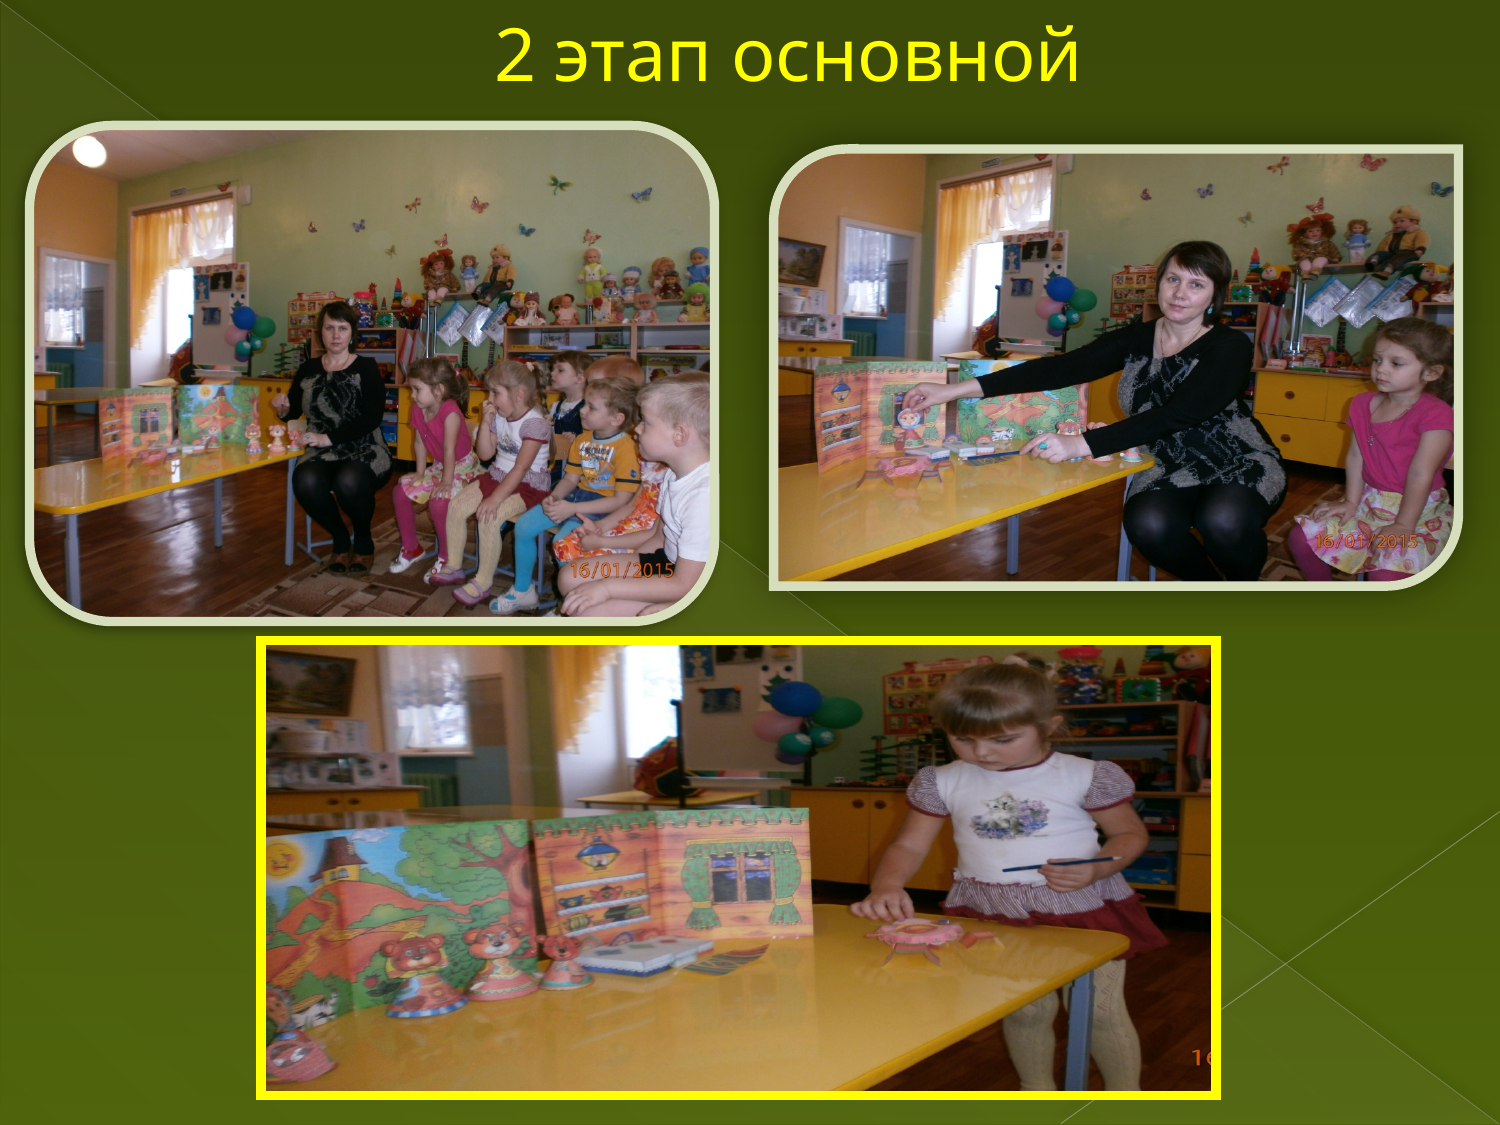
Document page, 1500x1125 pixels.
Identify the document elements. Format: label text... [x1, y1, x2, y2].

picture [265, 645, 1212, 1091]
title 2 этап основной [76, 0, 1427, 104]
picture [29, 125, 715, 622]
picture [773, 148, 1459, 587]
